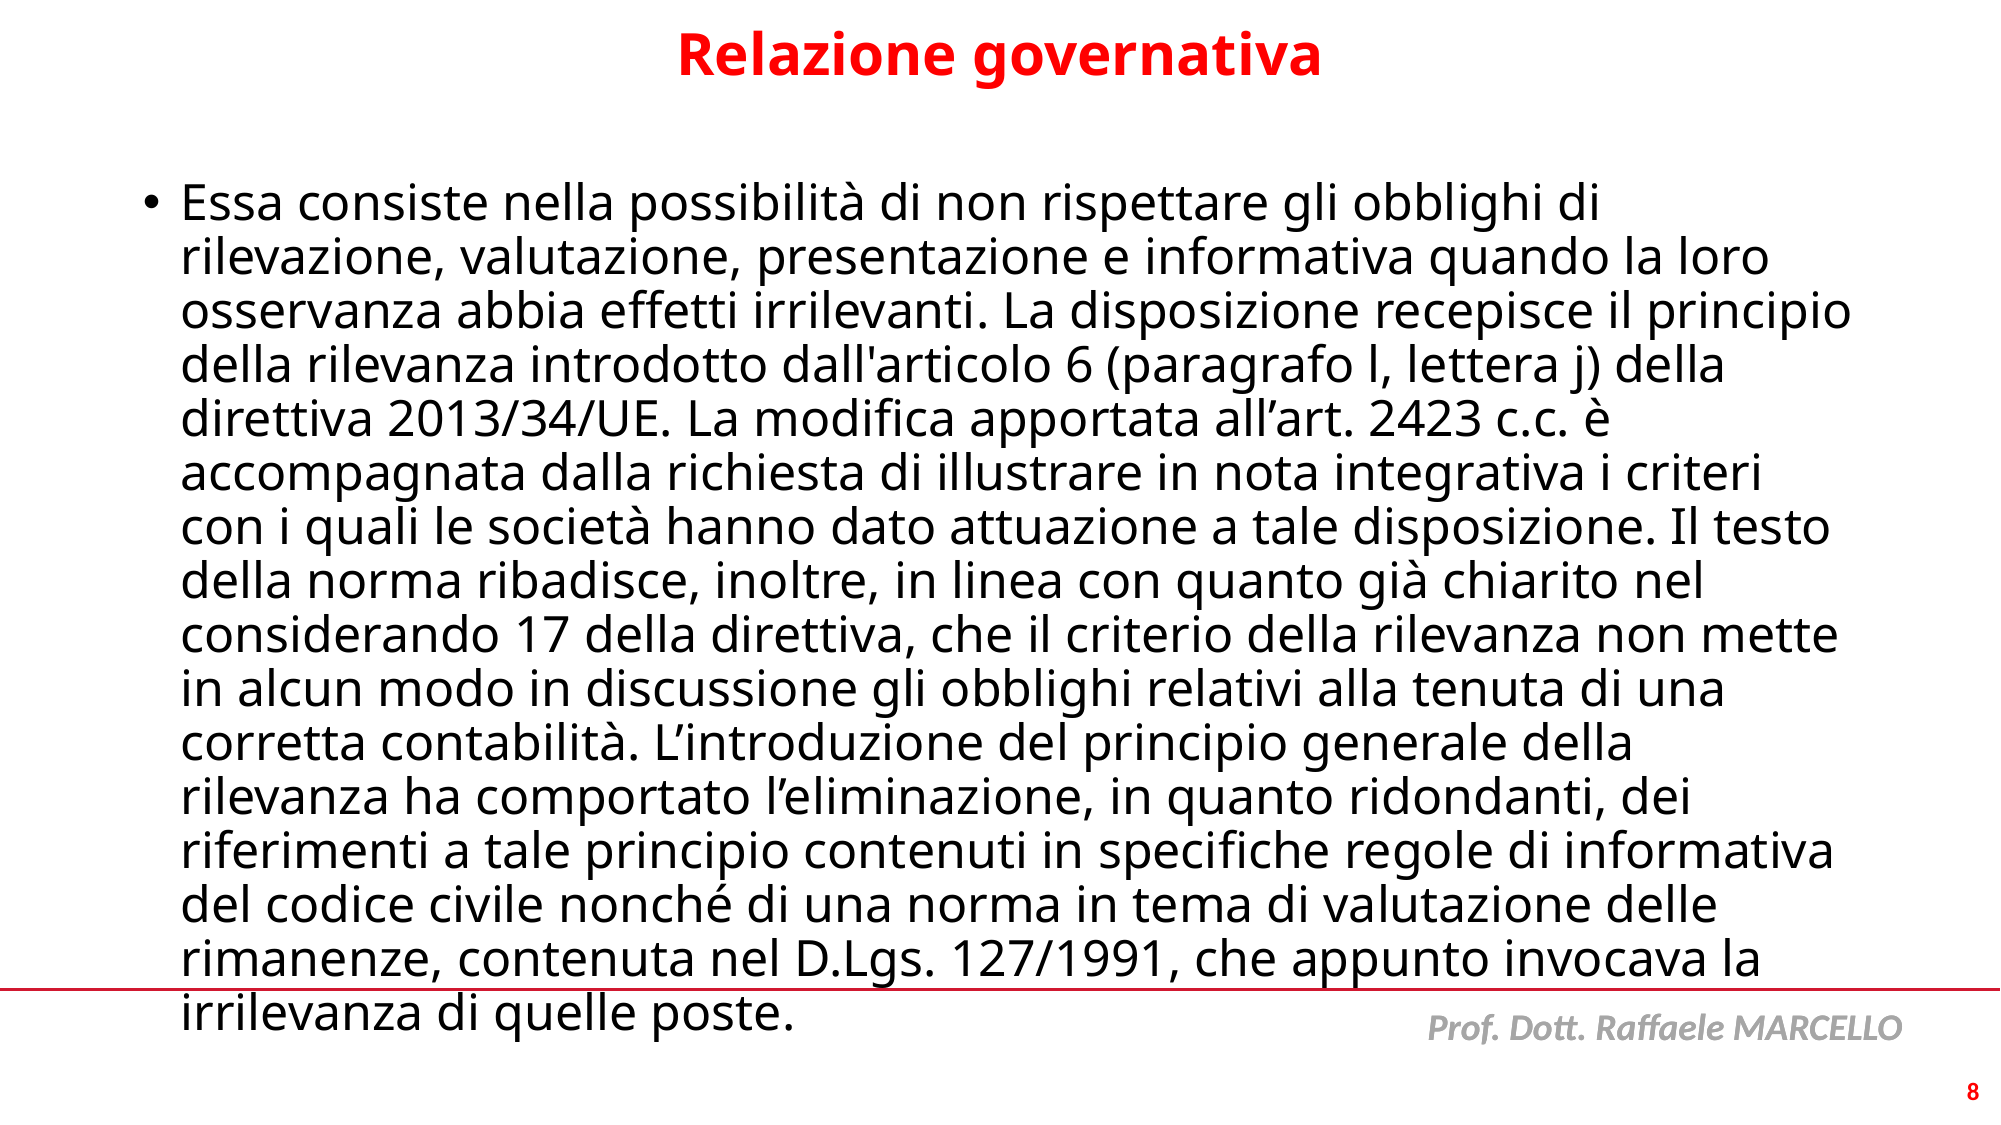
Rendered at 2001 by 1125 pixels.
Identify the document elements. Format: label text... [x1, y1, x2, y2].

slide_number 8 [1909, 1060, 1980, 1121]
title Relazione governativa [0, 0, 2000, 114]
list Essa consiste nella possibilità di non rispettare gli obblighi di rilevazione, valutazione, presentazione e informativa quando la loro osservanza abbia effetti irrilevanti. La disposizione recepisce il principio della rilevanza introdotto dall'articolo 6 (paragrafo l, lettera j) della direttiva 2013/34/UE. La modifica apportata all’art. 2423 c.c. è accompagnata dalla richiesta di illustrare in nota integrativa i criteri con i quali le società hanno dato attuazione a tale disposizione. Il testo della norma ribadisce, inoltre, in linea con quanto già chiarito nel considerando 17 della direttiva, che il criterio della rilevanza non mette in alcun modo in discussione gli obblighi relativi alla tenuta di una corretta contabilità. L’introduzione del principio generale della rilevanza ha comportato l’eliminazione, in quanto ridondanti, dei riferimenti a tale principio contenuti in specifiche regole di informativa del codice civile nonché di una norma in tema di valutazione delle rimanenze, contenuta nel D.Lgs. 127/1991, che appunto invocava la irrilevanza di quelle poste. [142, 177, 1858, 478]
